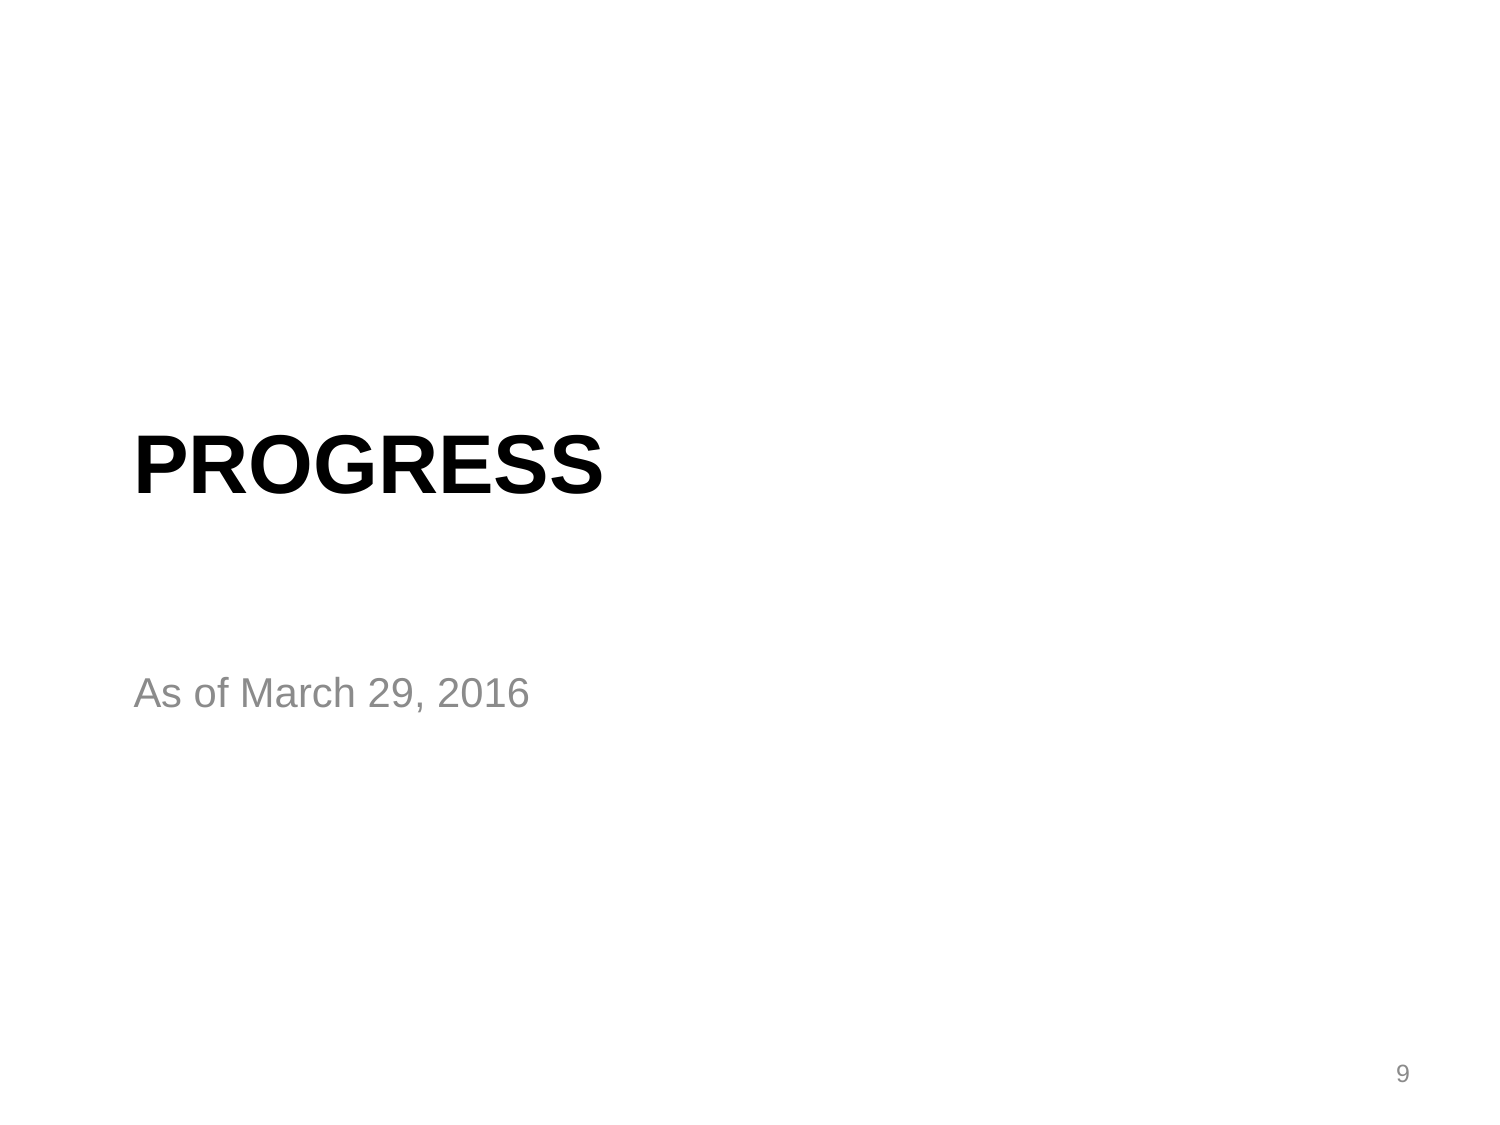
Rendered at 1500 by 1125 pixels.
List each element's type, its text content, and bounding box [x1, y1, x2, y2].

slide_number 9 [1074, 1042, 1425, 1103]
list As of March 29, 2016 [118, 476, 1394, 724]
title Progress [118, 402, 1394, 476]
